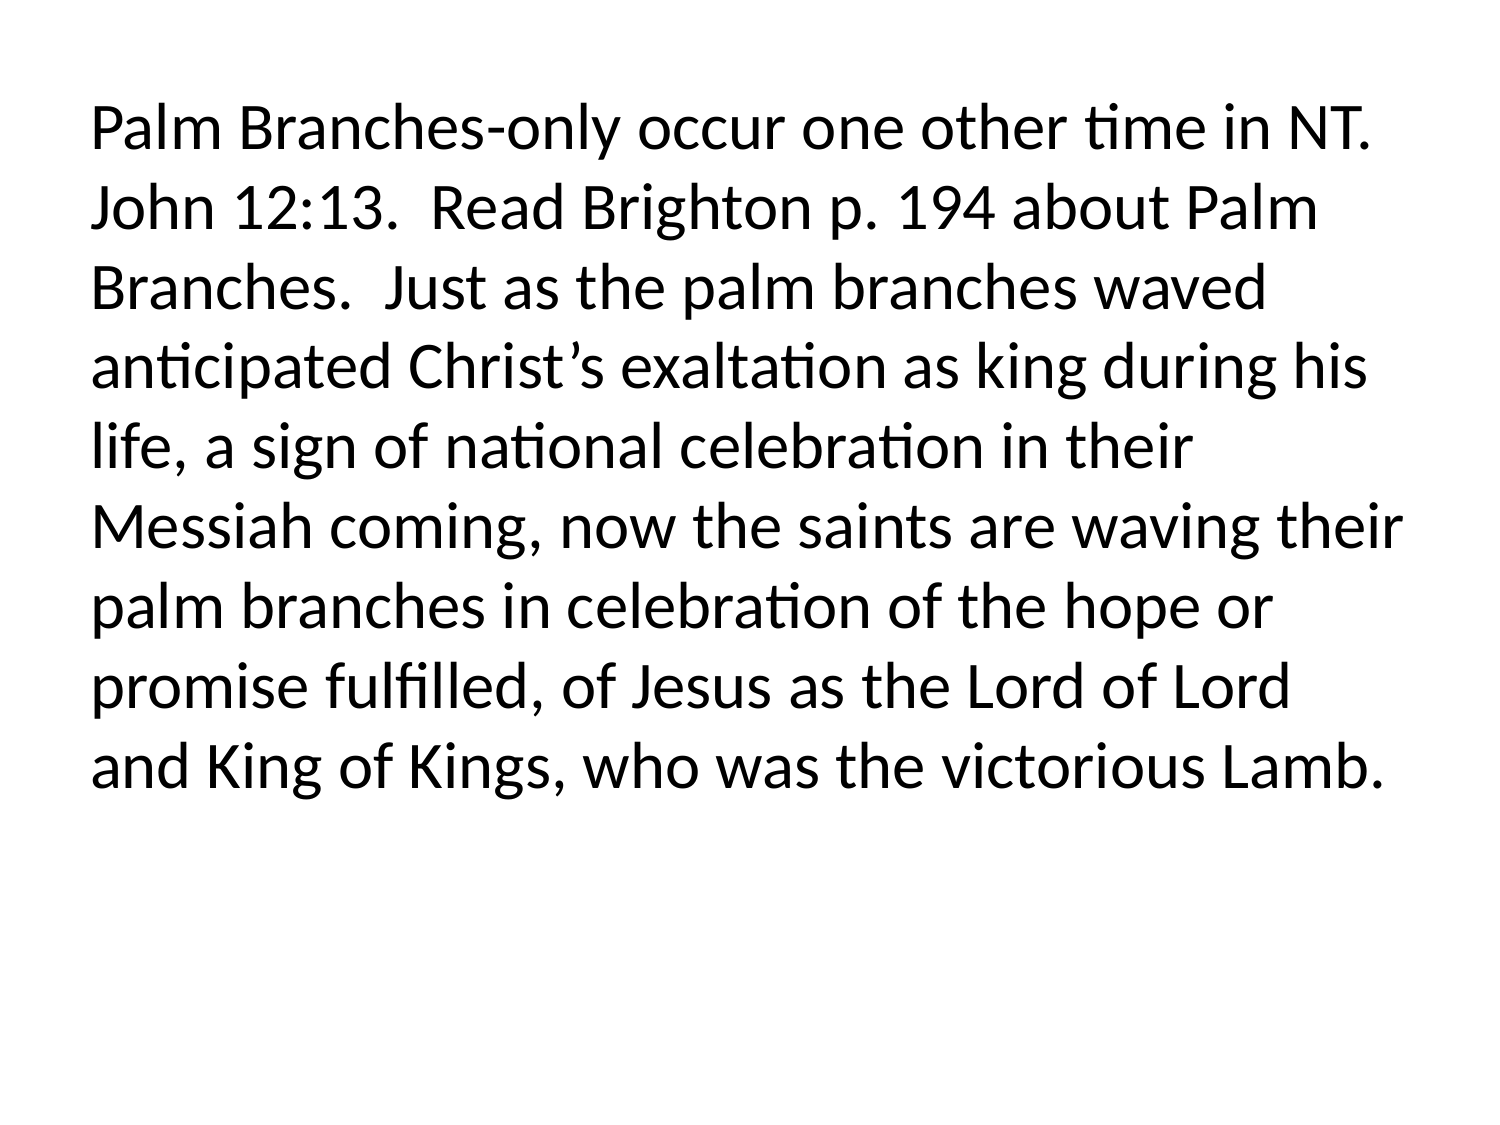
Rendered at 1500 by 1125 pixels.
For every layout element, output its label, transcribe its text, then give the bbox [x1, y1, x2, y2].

list Palm Branches-only occur one other time in NT. John 12:13. Read Brighton p. 194 about Palm Branches. Just as the palm branches waved anticipated Christ’s exaltation as king during his life, a sign of national celebration in their Messiah coming, now the saints are waving their palm branches in celebration of the hope or promise fulfilled, of Jesus as the Lord of Lord and King of Kings, who was the victorious Lamb. [75, 75, 1425, 1005]
